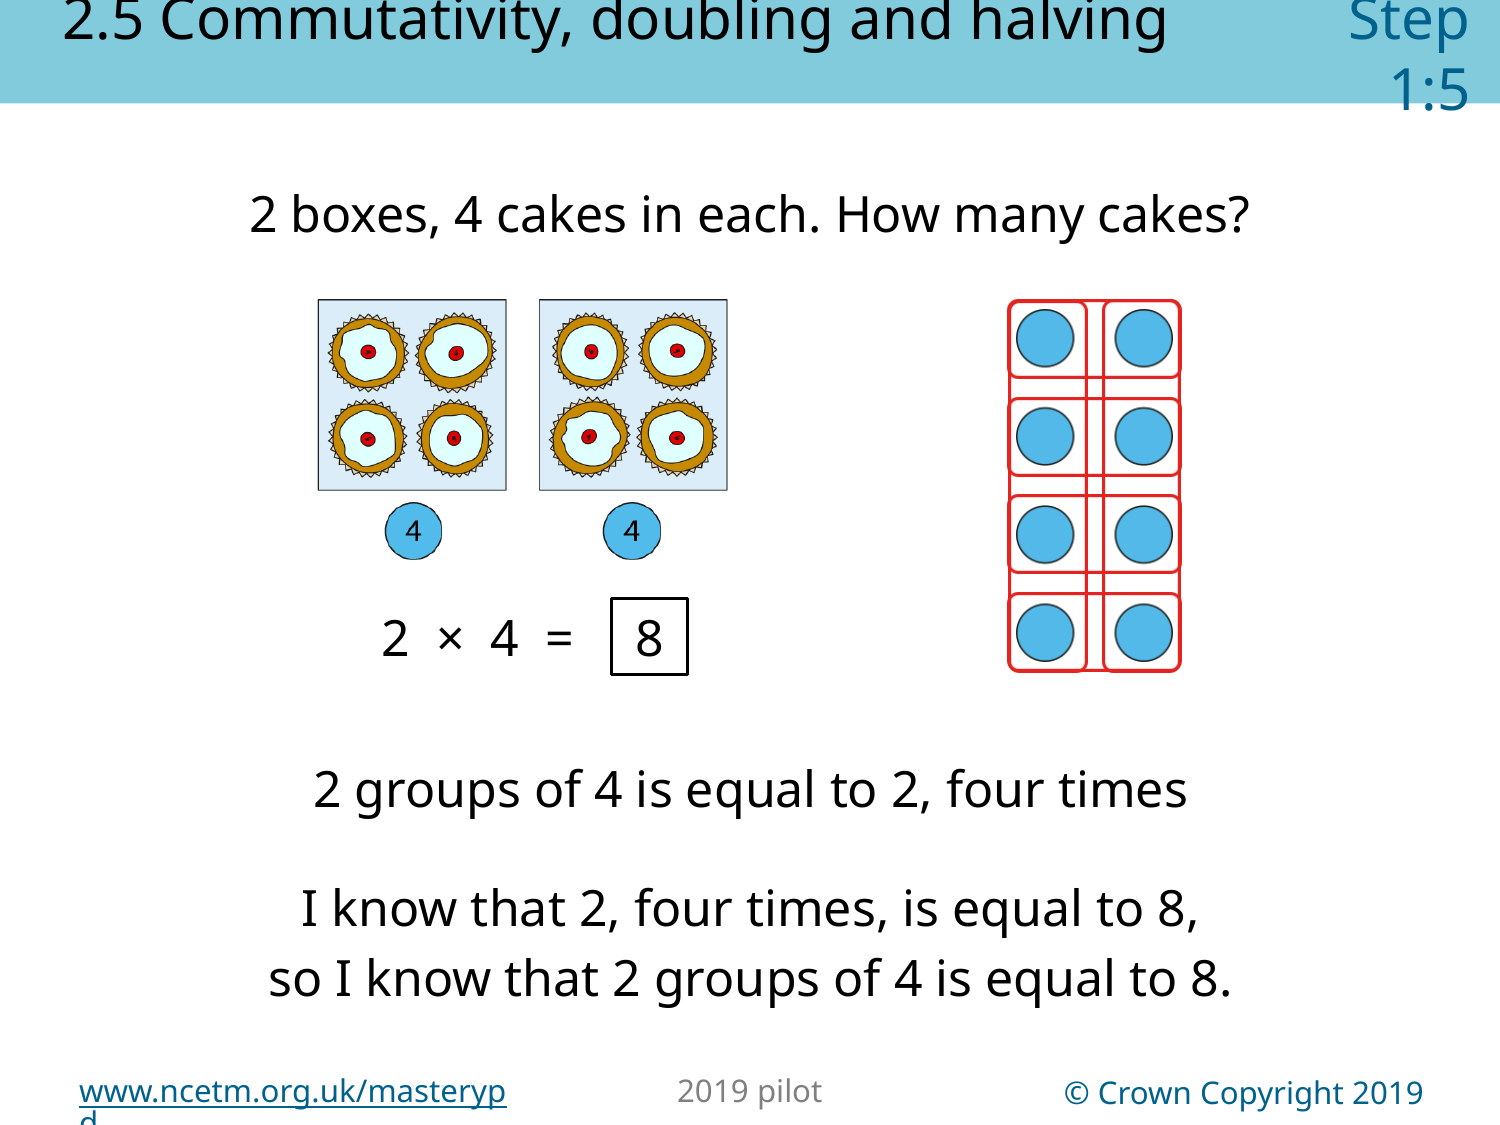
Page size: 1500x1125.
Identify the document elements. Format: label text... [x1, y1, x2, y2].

text_box I know that 2, four times, is equal to 8, so I know that 2 groups of 4 is equal to 8. [253, 869, 1249, 1015]
text_box 2 groups of 4 is equal to 2, four times [298, 749, 1204, 825]
list 2.5 Commutativity, doubling and halving Step 1:5 [0, 0, 1500, 104]
text_box 8 [620, 598, 679, 674]
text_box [315, 299, 729, 560]
text_box 2 boxes, 4 cakes in each. How many cakes? [234, 175, 1266, 251]
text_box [1006, 299, 1183, 672]
text_box 2 × 4 = [366, 598, 589, 674]
text_box [611, 598, 688, 675]
